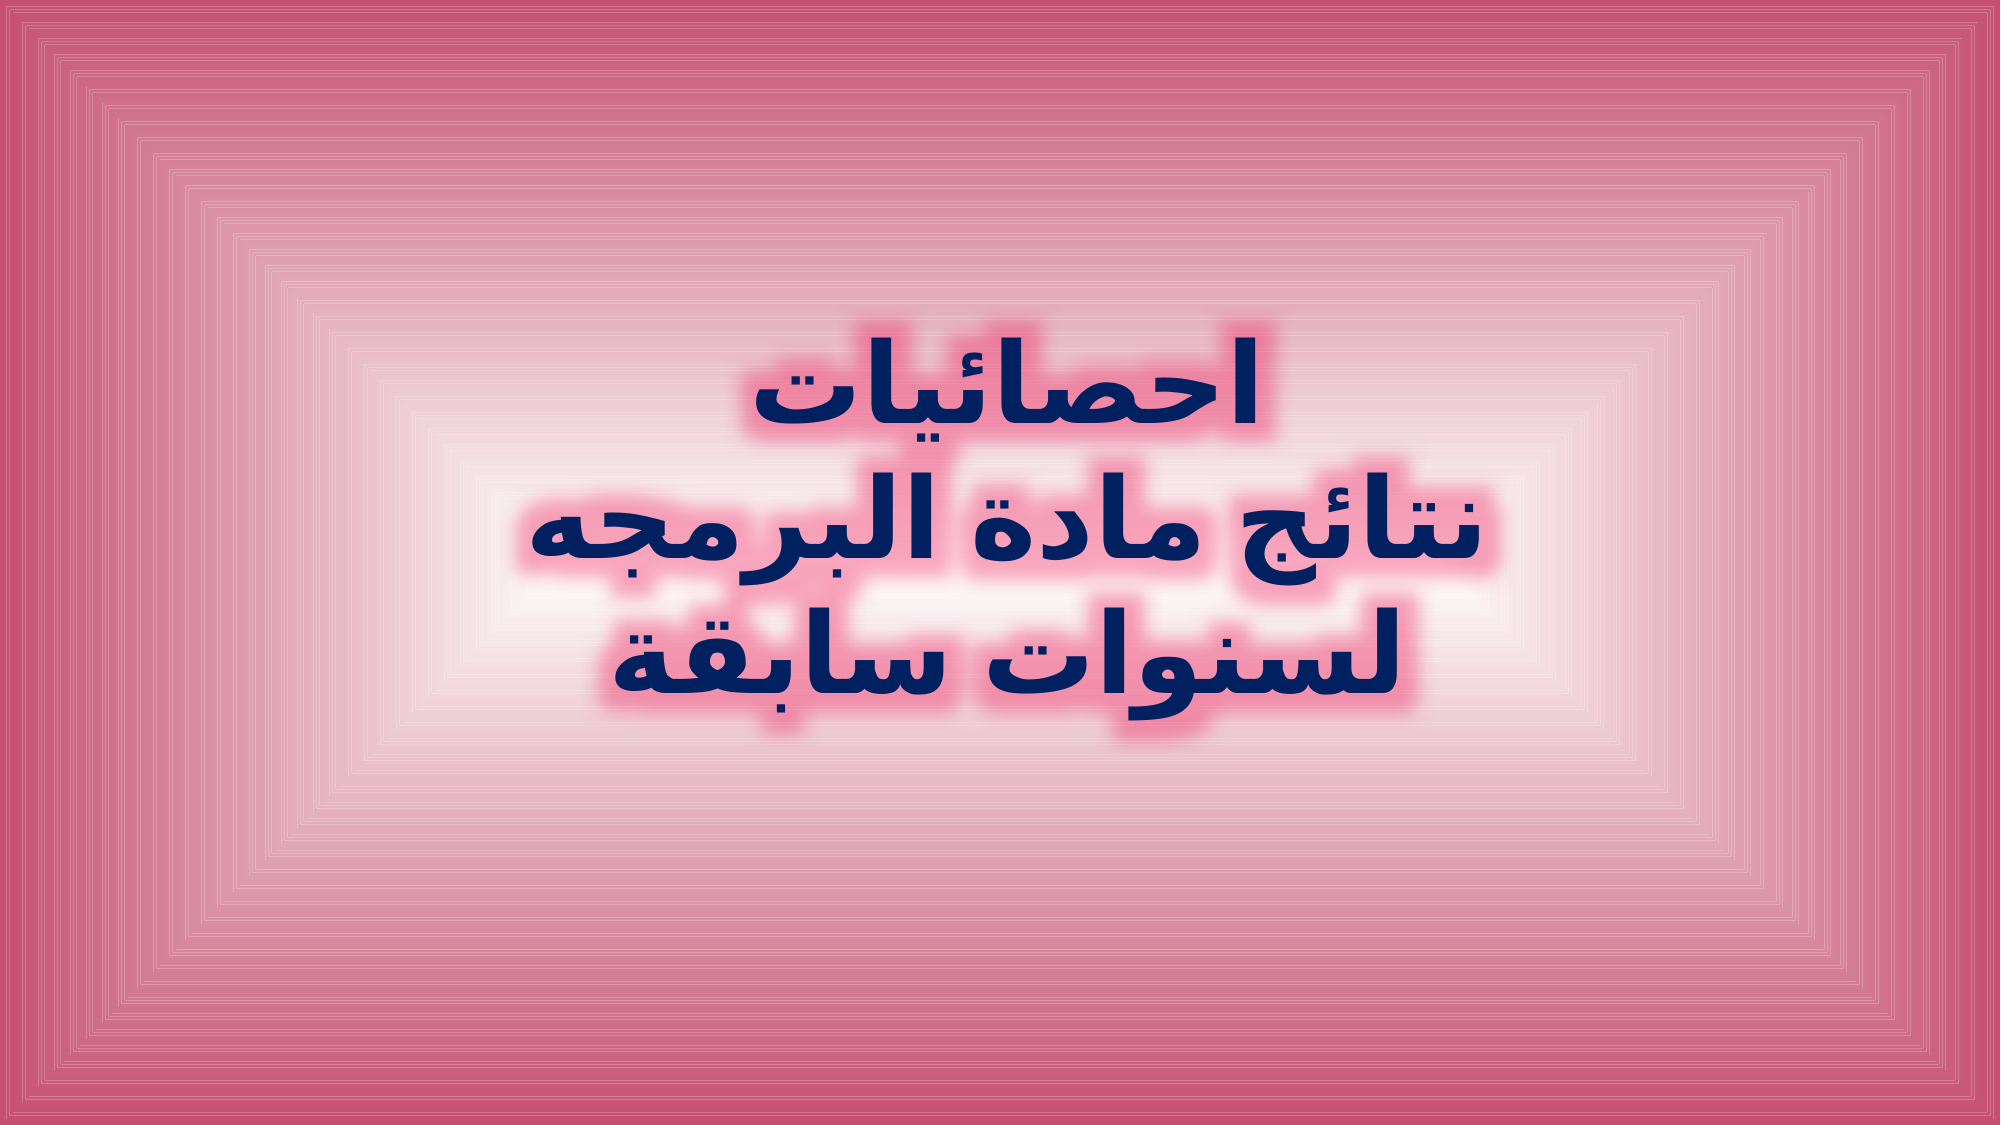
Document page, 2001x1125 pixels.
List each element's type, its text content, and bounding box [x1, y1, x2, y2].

text_box احصائيات نتائج مادة البرمجه لسنوات سابقة [251, 303, 1765, 725]
